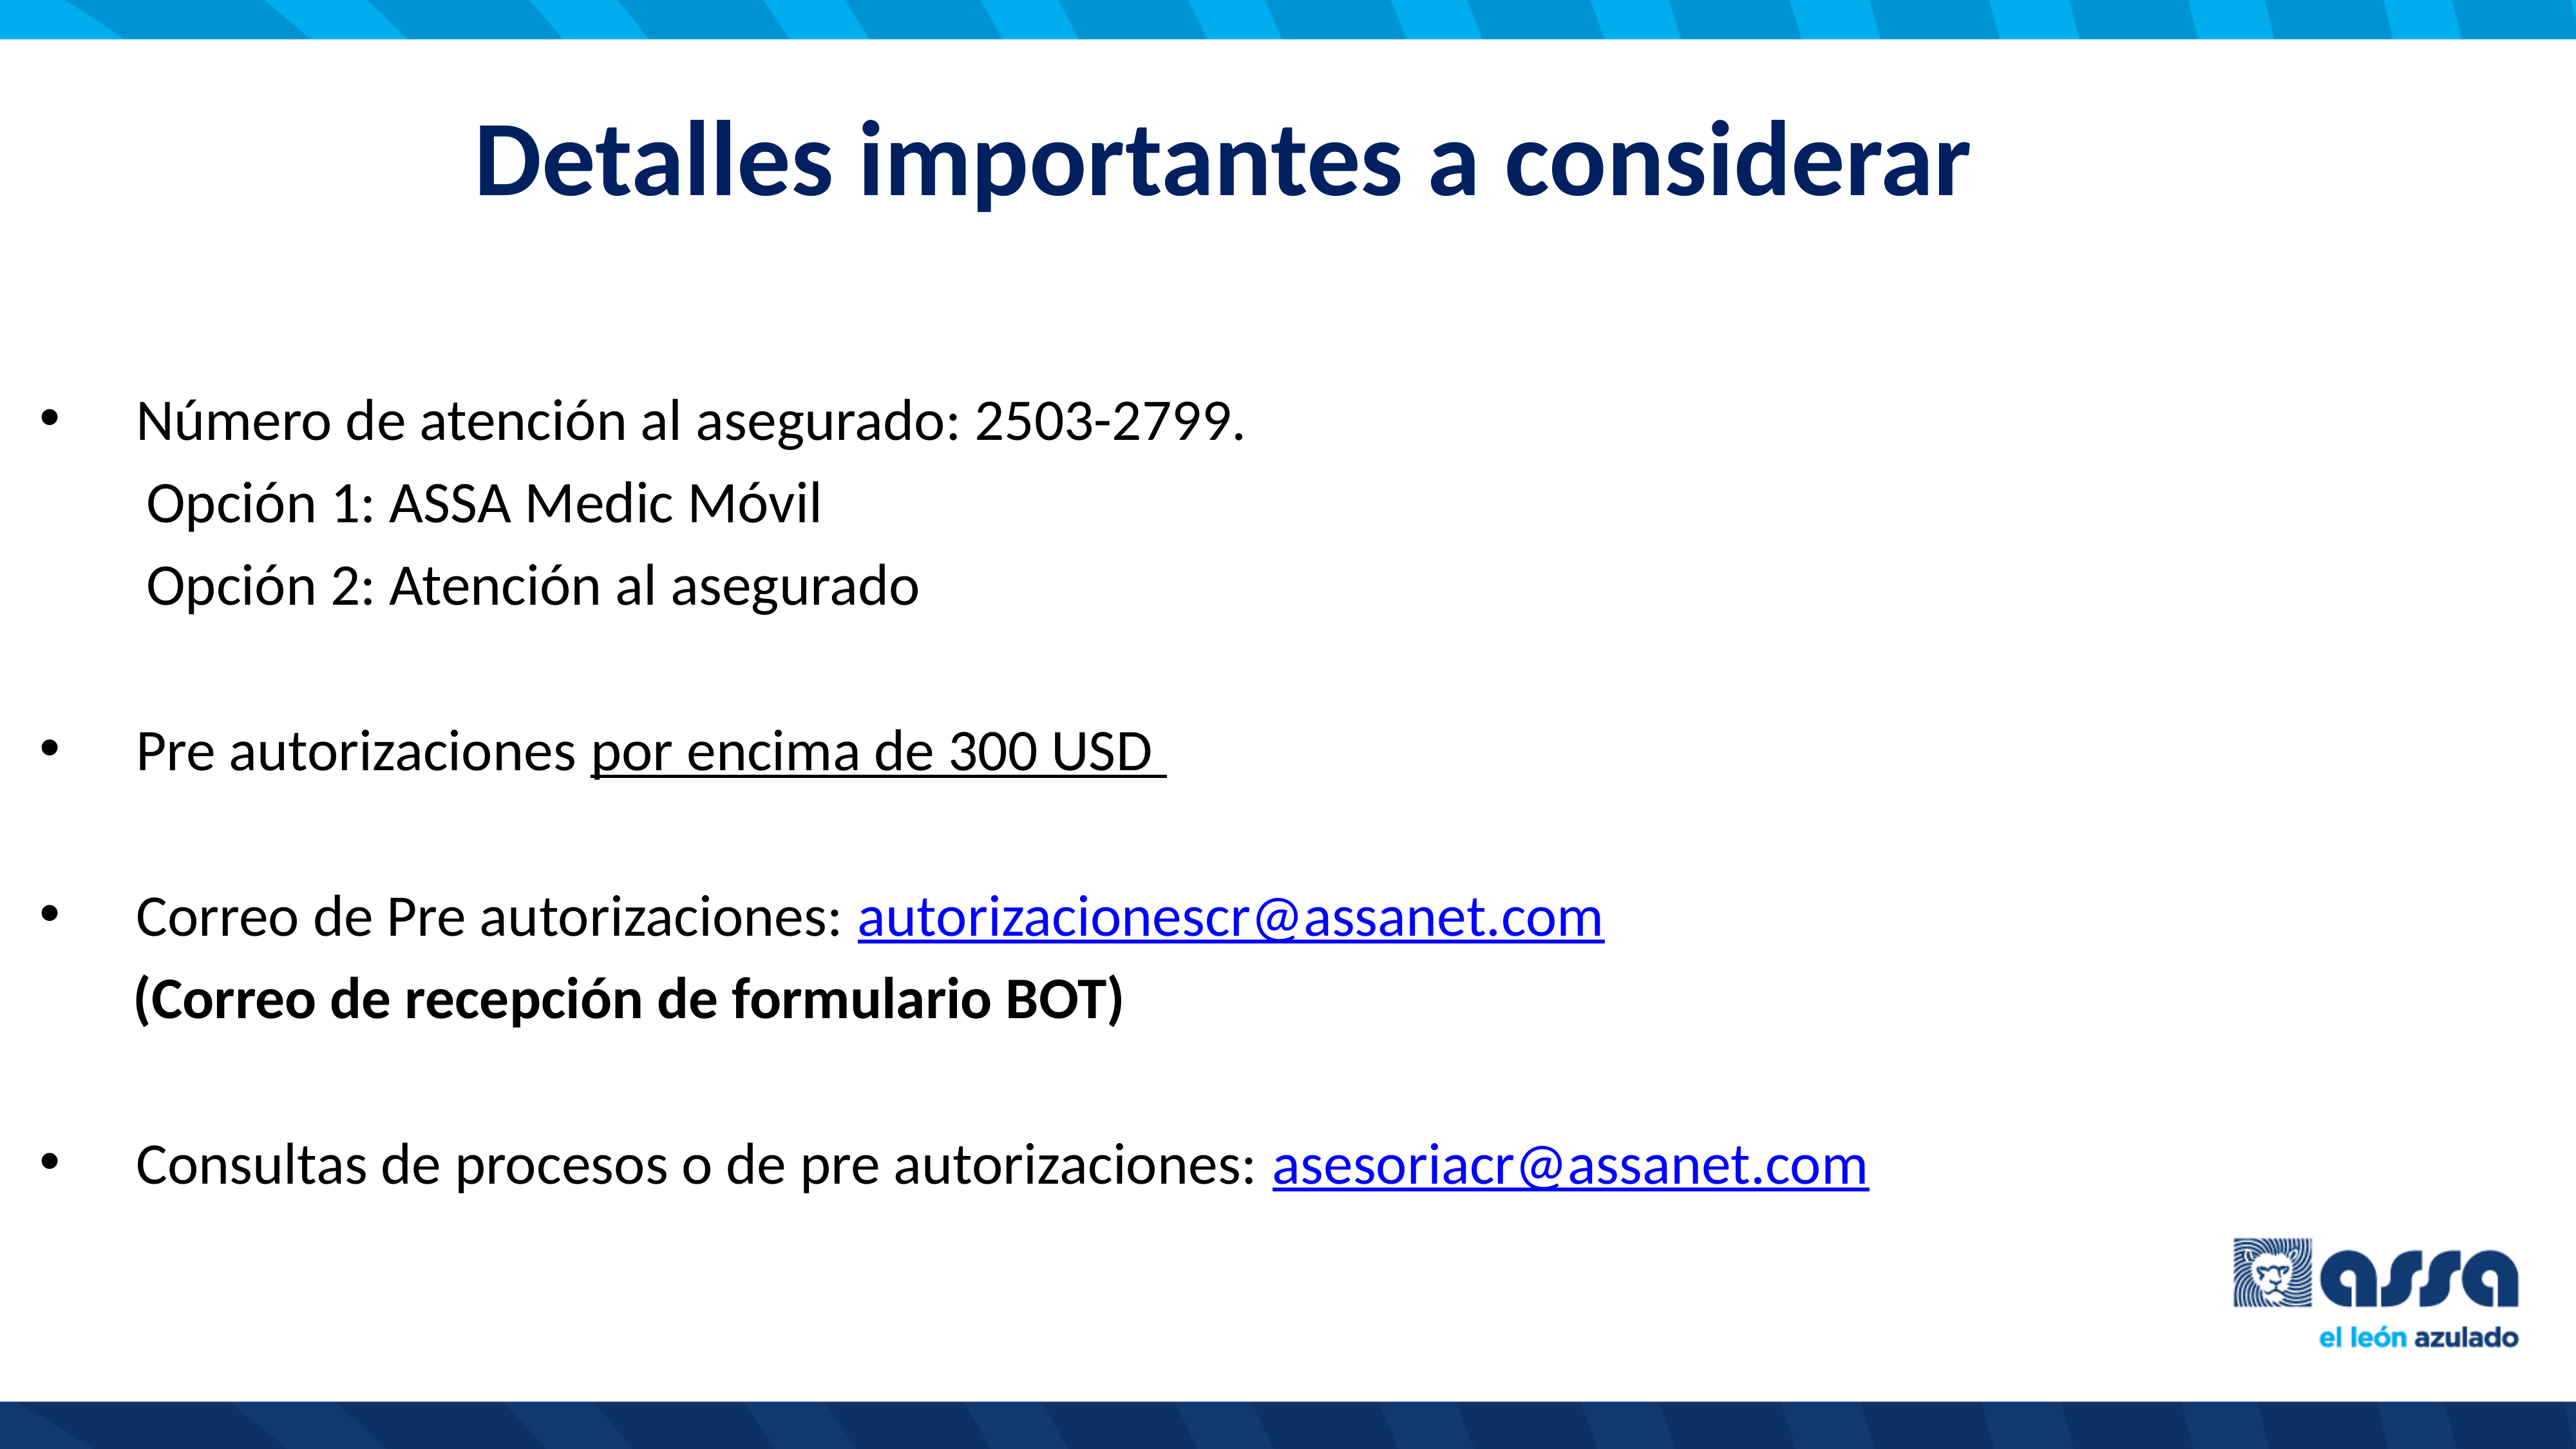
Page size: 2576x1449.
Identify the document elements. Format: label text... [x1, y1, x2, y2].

text_box Número de atención al asegurado: 2503-2799. Opción 1: ASSA Medic Móvil Opción 2: Atención al asegurado Pre autorizaciones por encima de 300 USD Correo de Pre autorizaciones: autorizacionescr@assanet.com (Correo de recepción de formulario BOT) Consultas de procesos o de pre autorizaciones: asesoriacr@assanet.com [30, 293, 2576, 1309]
text_box Detalles importantes a considerar [465, 83, 2452, 293]
picture [0, 39, 2576, 1449]
